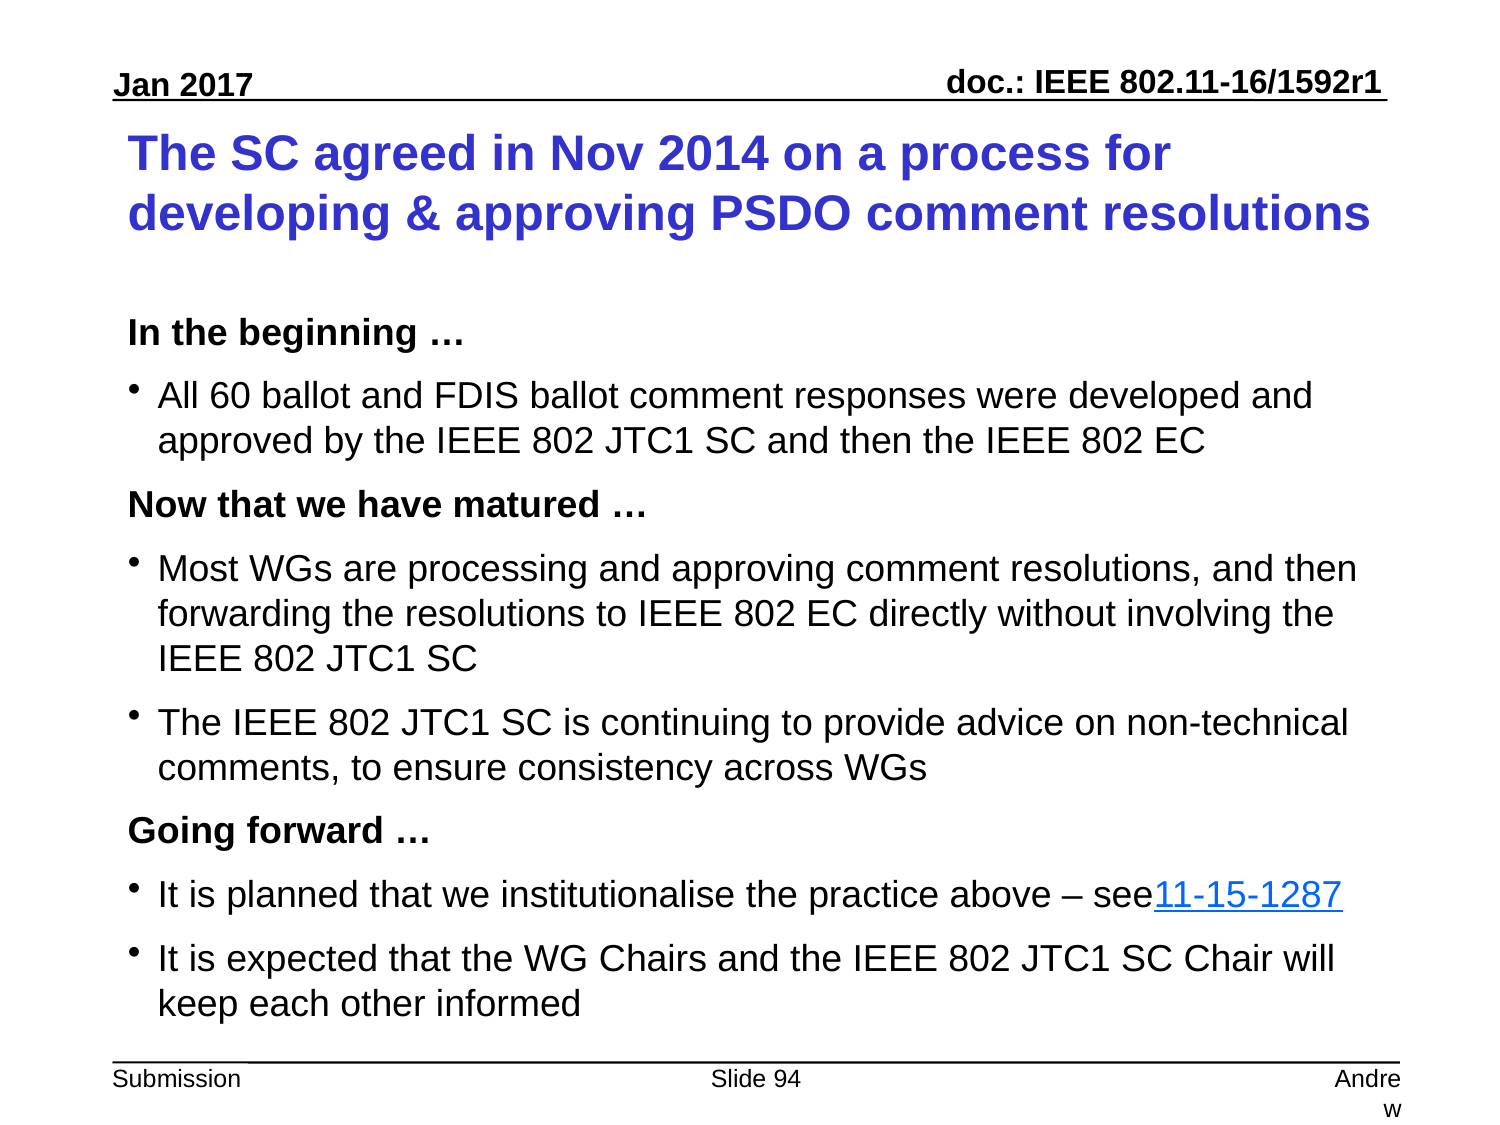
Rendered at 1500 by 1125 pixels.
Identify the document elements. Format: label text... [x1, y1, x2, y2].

list In the beginning … All 60 ballot and FDIS ballot comment responses were developed and approved by the IEEE 802 JTC1 SC and then the IEEE 802 EC Now that we have matured … Most WGs are processing and approving comment resolutions, and then forwarding the resolutions to IEEE 802 EC directly without involving the IEEE 802 JTC1 SC The IEEE 802 JTC1 SC is continuing to provide advice on non-technical comments, to ensure consistency across WGs Going forward … It is planned that we institutionalise the practice above – see11-15-1287 It is expected that the WG Chairs and the IEEE 802 JTC1 SC Chair will keep each other informed [112, 299, 1388, 975]
slide_number Slide 94 [709, 1061, 803, 1093]
footer Andrew Myles, Cisco [1320, 1061, 1402, 1093]
title The SC agreed in Nov 2014 on a process for developing & approving PSDO comment resolutions [112, 112, 1388, 288]
